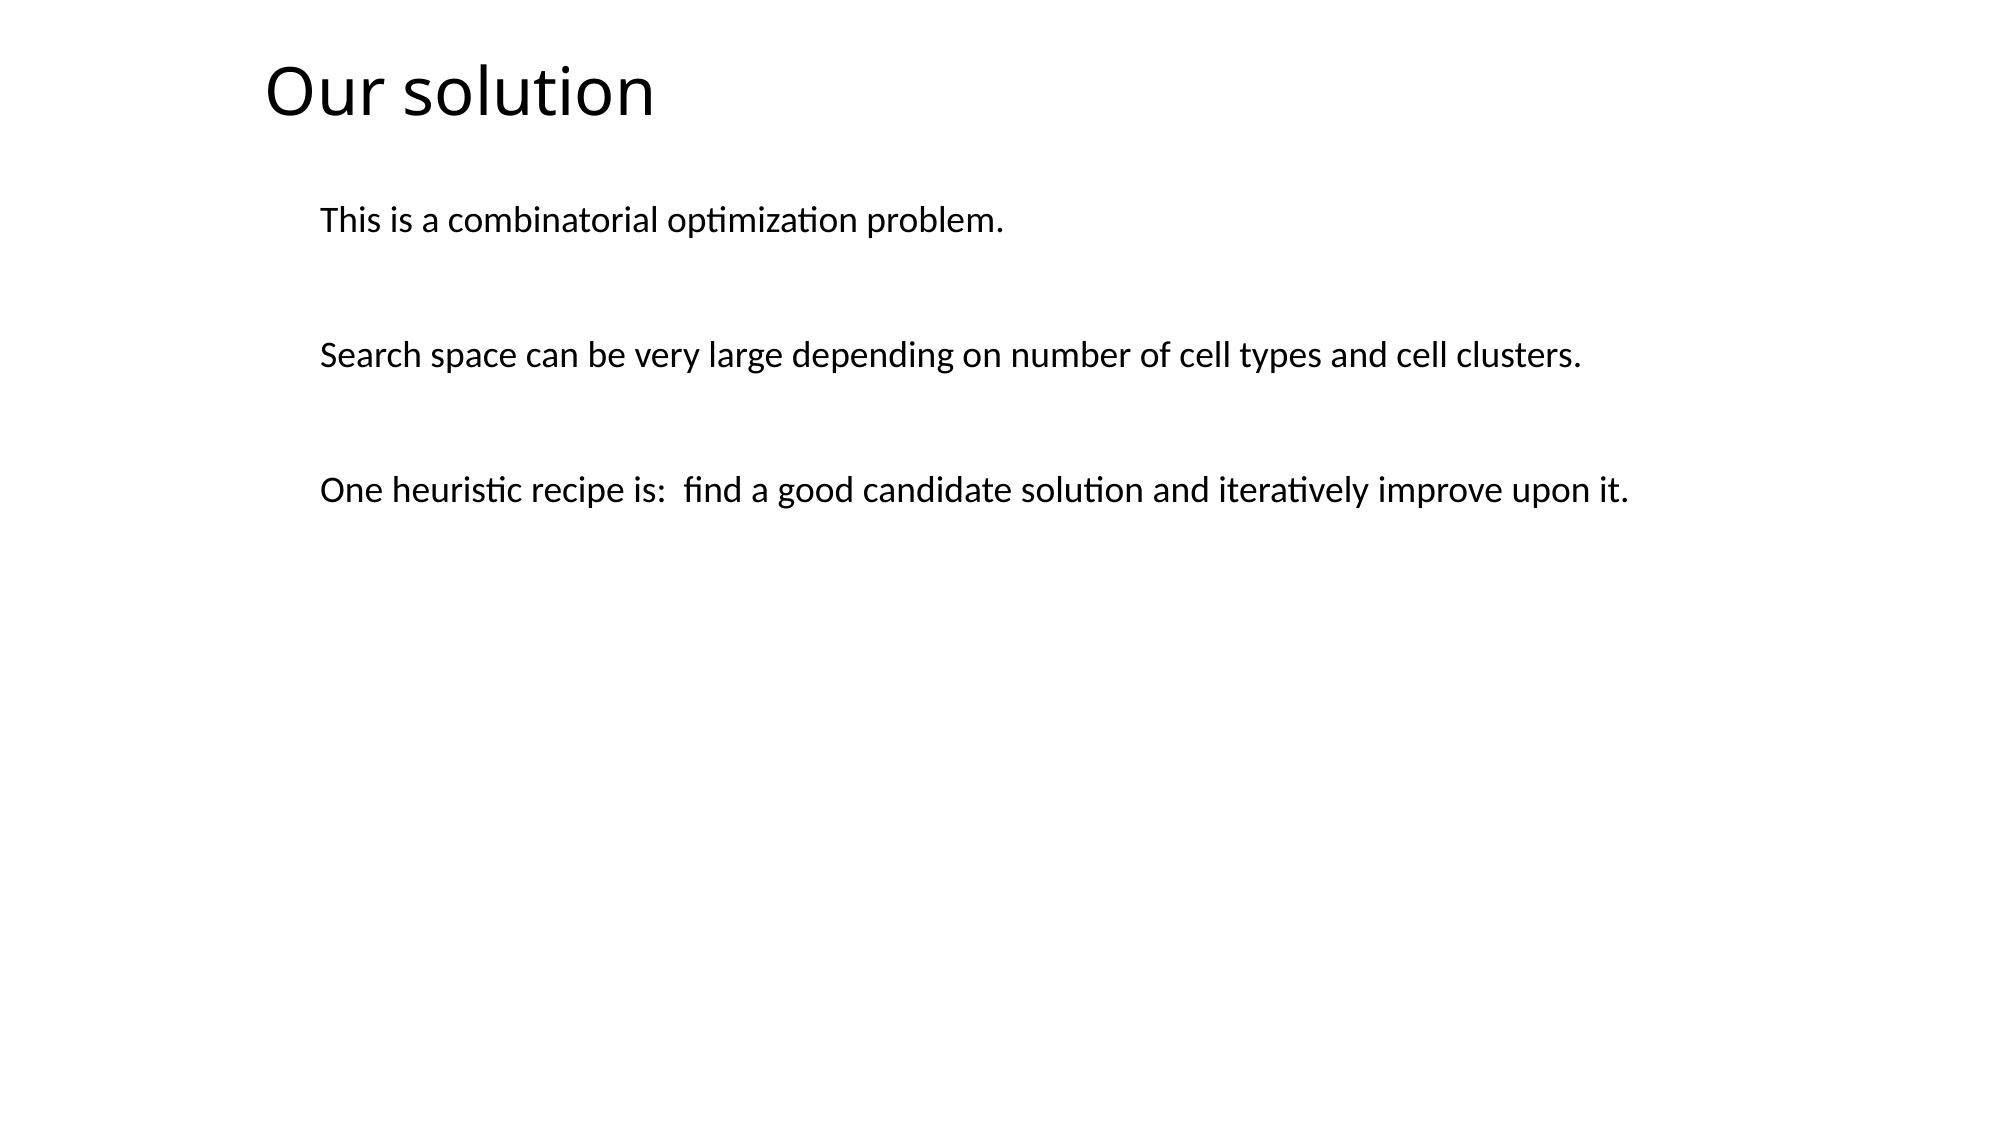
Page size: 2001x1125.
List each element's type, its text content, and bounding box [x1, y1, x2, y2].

text_box Our solution [249, 0, 1750, 188]
text_box This is a combinatorial optimization problem. Search space can be very large depending on number of cell types and cell clusters. One heuristic recipe is: find a good candidate solution and iteratively improve upon it. [305, 187, 1844, 563]
